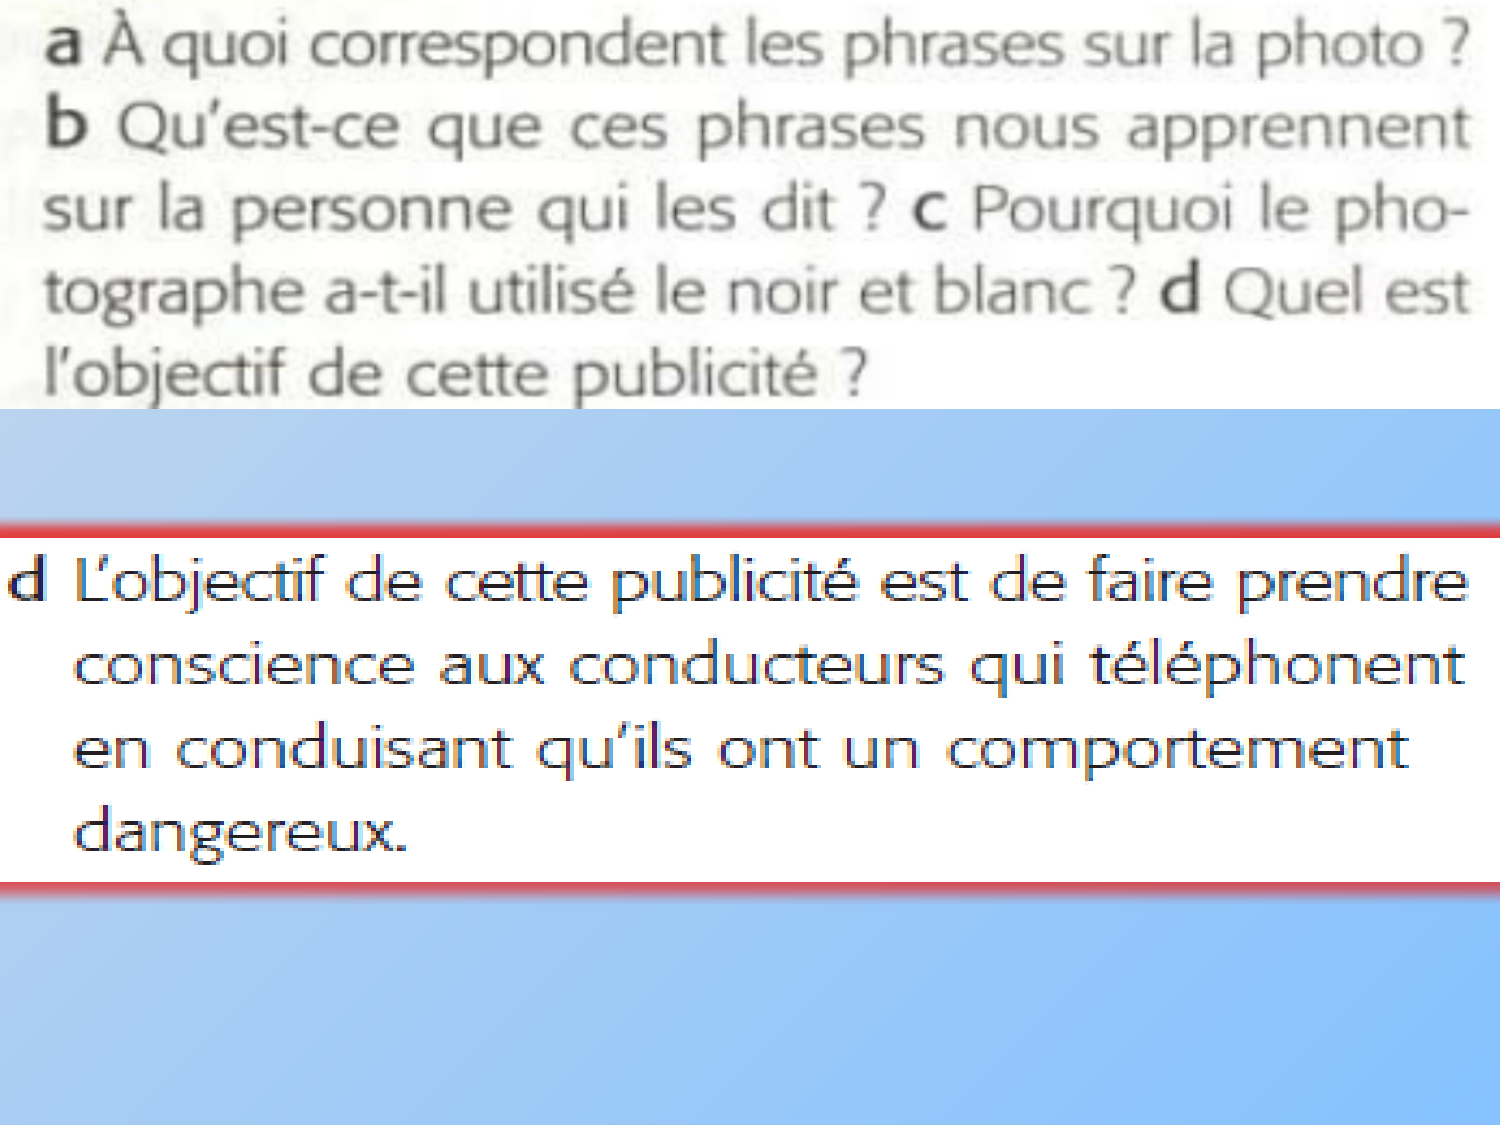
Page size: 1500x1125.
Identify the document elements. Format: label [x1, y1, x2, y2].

picture [0, 538, 1500, 882]
picture [0, 0, 1500, 410]
